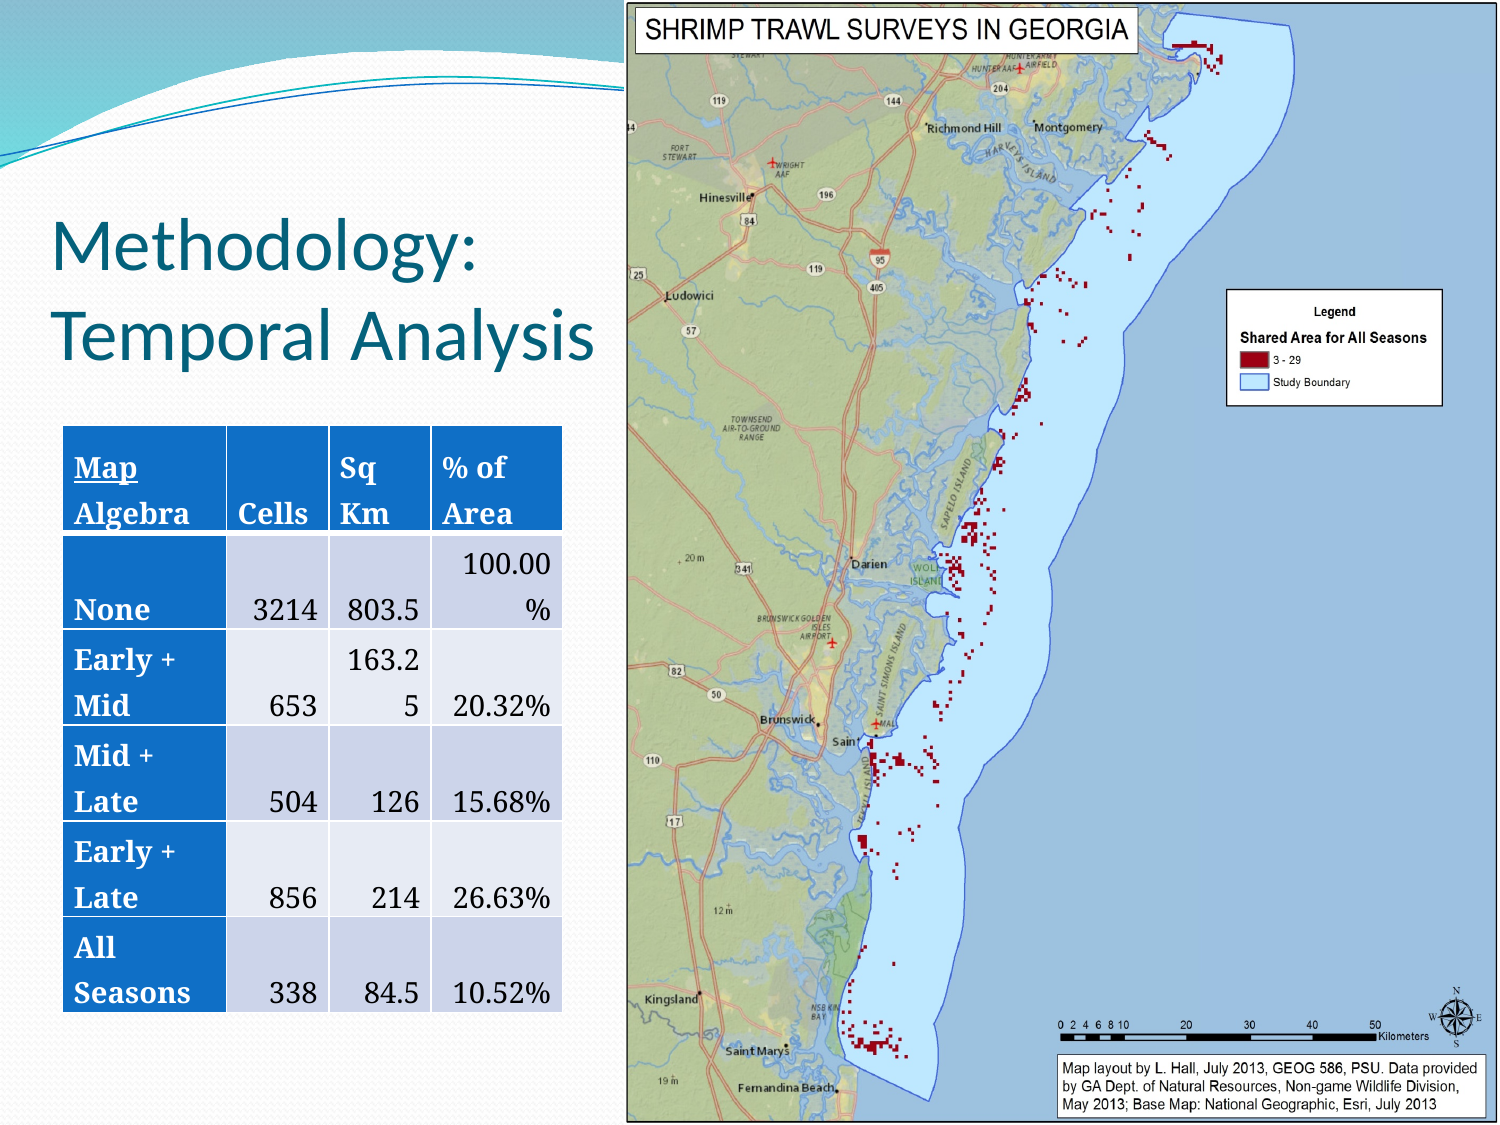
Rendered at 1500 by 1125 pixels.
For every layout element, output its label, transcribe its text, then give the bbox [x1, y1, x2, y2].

table_cell 214 [330, 822, 430, 916]
table_header Cells [227, 426, 328, 530]
picture [624, 0, 1500, 1125]
table_cell 20.32% [432, 630, 562, 724]
table_header Sq Km [330, 426, 430, 530]
title Methodology: Temporal Analysis [50, 187, 600, 375]
table_cell 504 [227, 726, 328, 820]
table_cell None [63, 536, 226, 628]
table_cell 163.25 [330, 630, 430, 724]
table_cell 653 [227, 630, 328, 724]
table_cell 100.00% [432, 536, 562, 628]
table_cell Early + Mid [63, 630, 226, 724]
table_header Map Algebra [63, 426, 226, 530]
table_cell 10.52% [432, 917, 562, 1012]
table_cell 26.63% [432, 822, 562, 916]
table_cell 3214 [227, 536, 328, 628]
table_header % of Area [432, 426, 562, 530]
table_cell 126 [330, 726, 430, 820]
table_cell 803.5 [330, 536, 430, 628]
table_cell Mid + Late [63, 726, 226, 820]
table_cell 856 [227, 822, 328, 916]
table_cell 338 [227, 917, 328, 1012]
table_cell Early + Late [63, 822, 226, 916]
table_cell 15.68% [432, 726, 562, 820]
table_cell All Seasons [63, 917, 226, 1012]
table_cell 84.5 [330, 917, 430, 1012]
